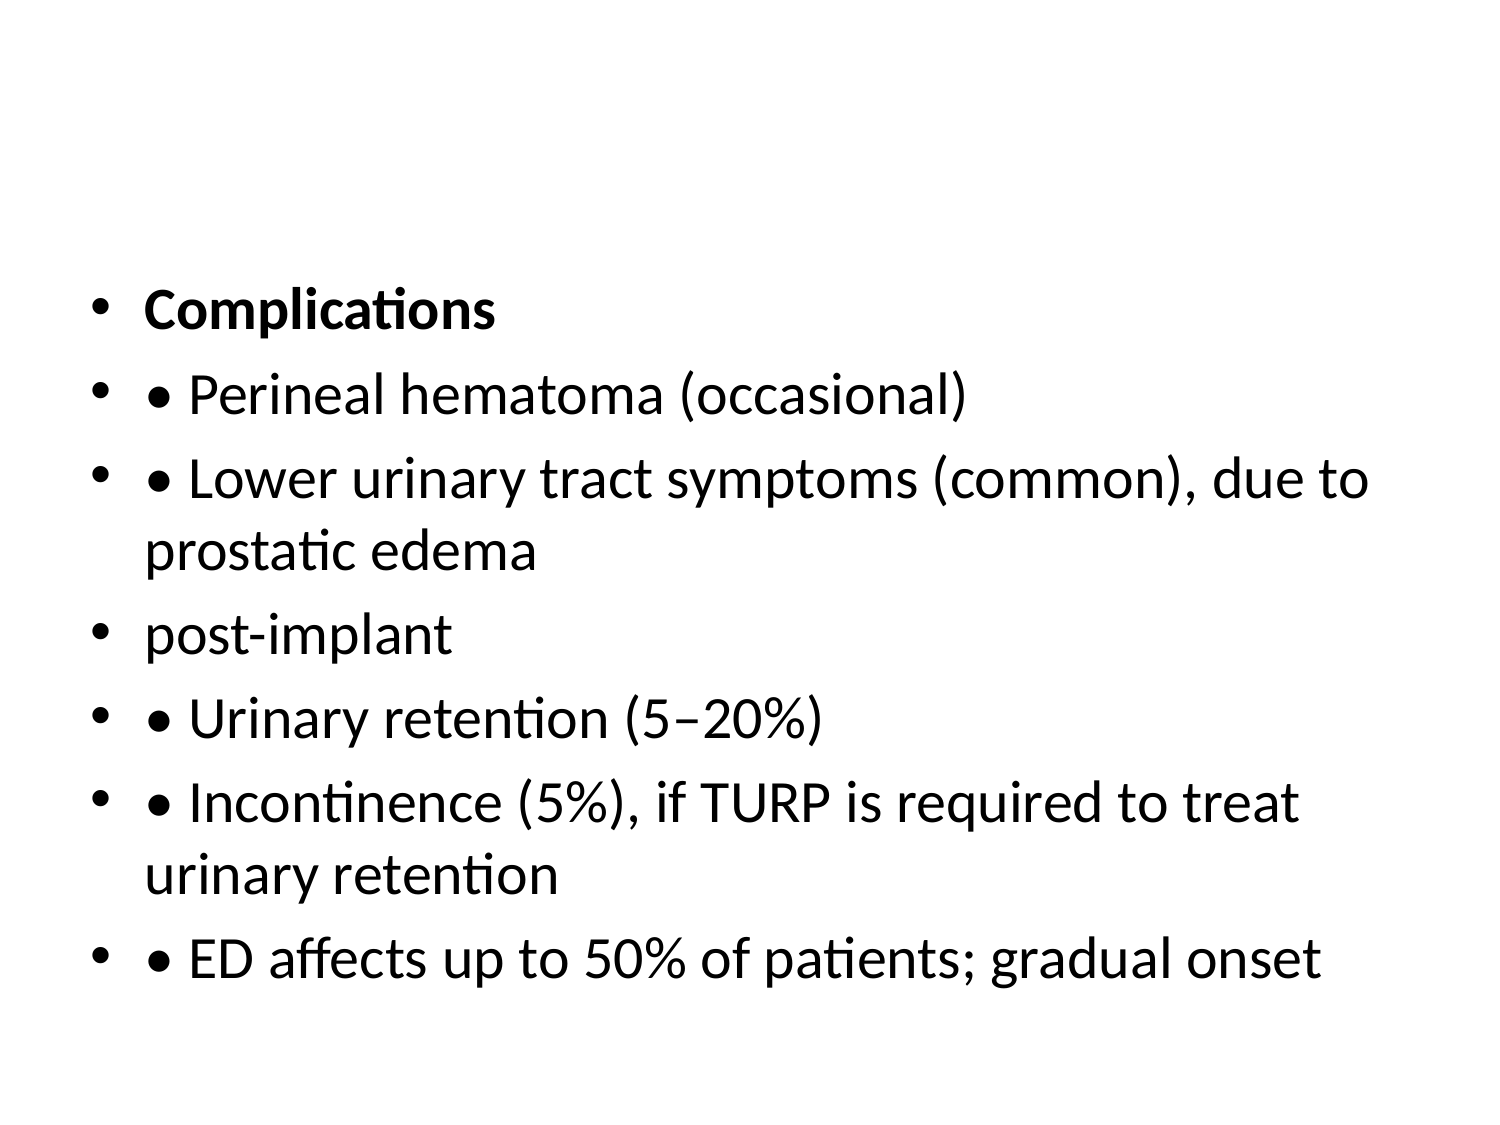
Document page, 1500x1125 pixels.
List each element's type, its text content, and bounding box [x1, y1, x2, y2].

list Complications • Perineal hematoma (occasional) • Lower urinary tract symptoms (common), due to prostatic edema post-implant • Urinary retention (5–20%) • Incontinence (5%), if TURP is required to treat urinary retention • ED affects up to 50% of patients; gradual onset [75, 262, 1425, 1005]
